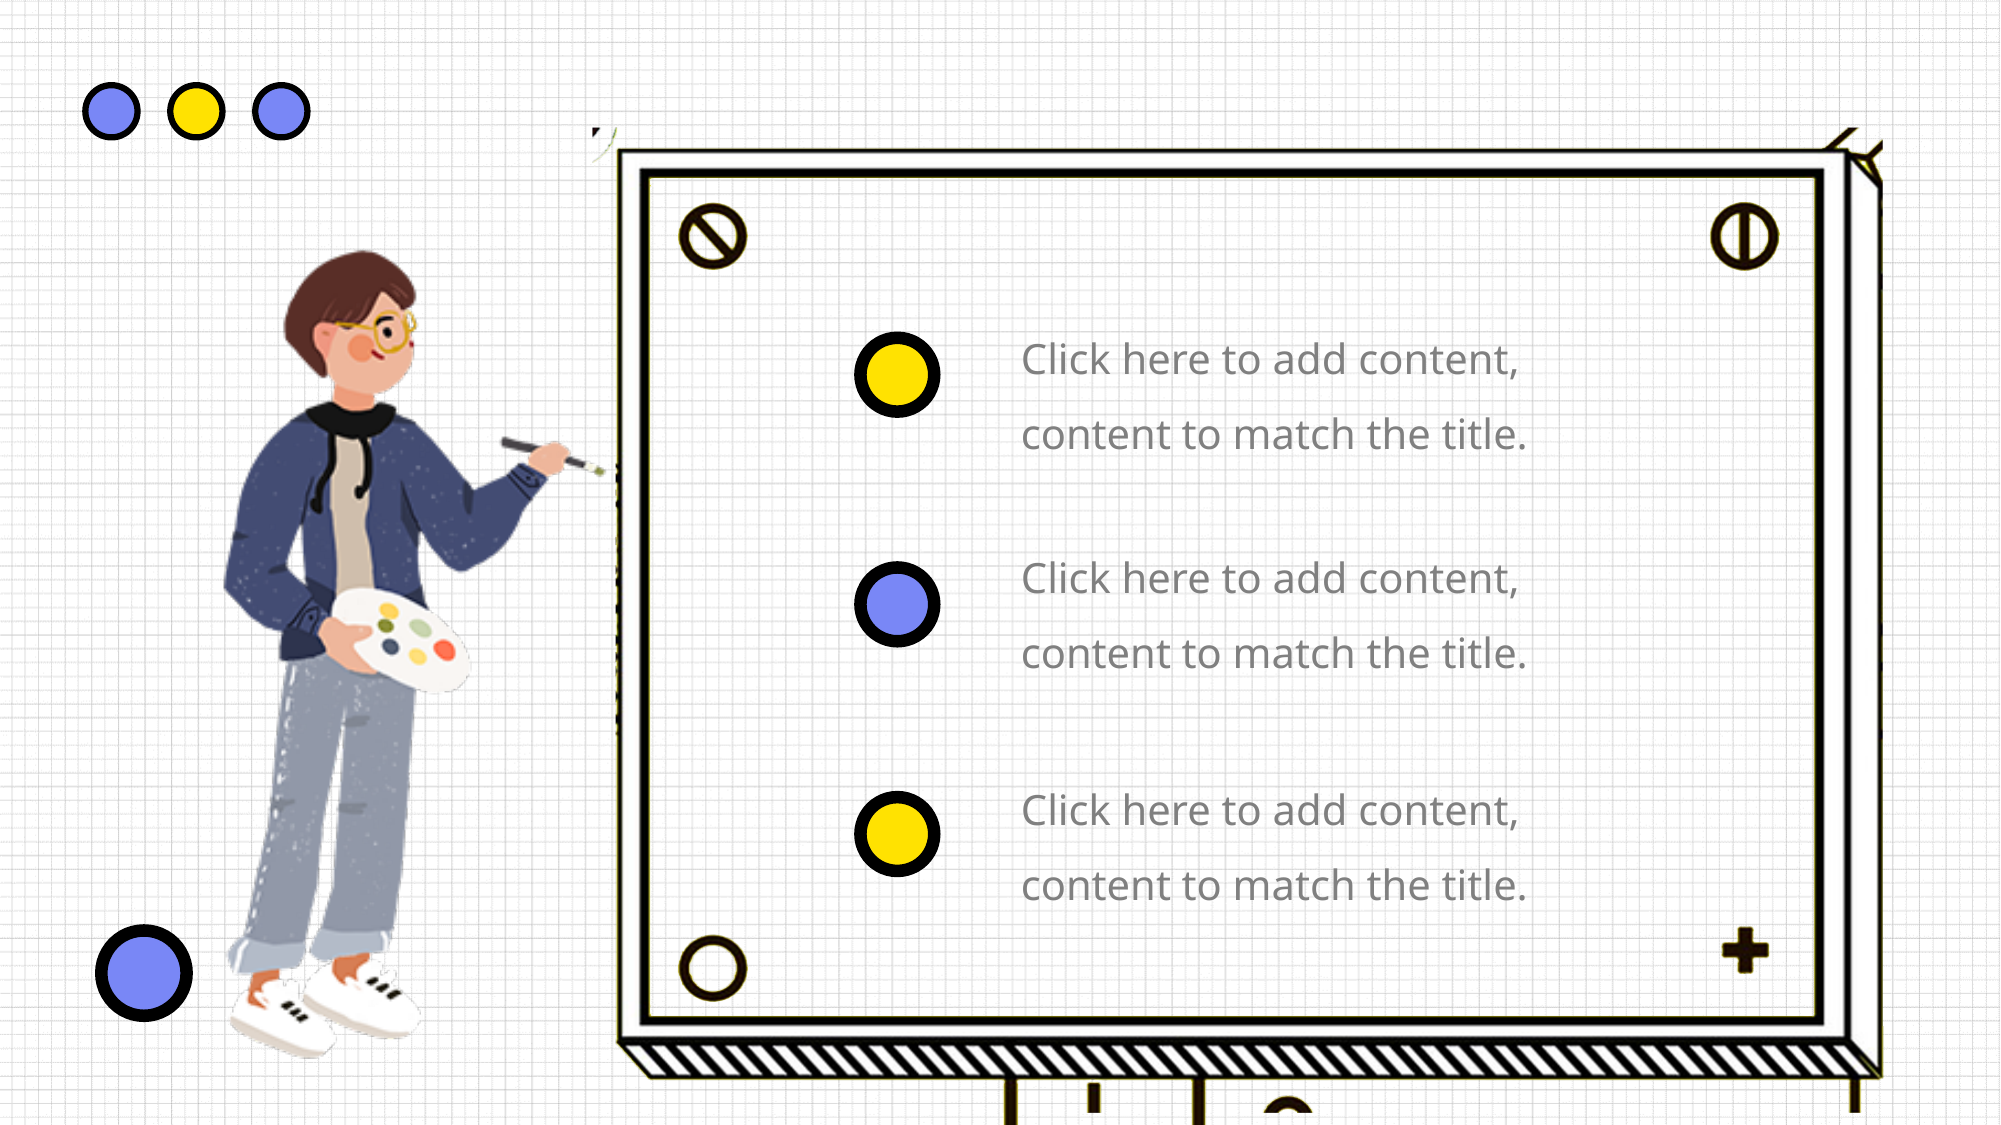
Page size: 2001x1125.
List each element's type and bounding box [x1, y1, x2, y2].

picture [0, 0, 2001, 1125]
text_box [85, 85, 308, 138]
